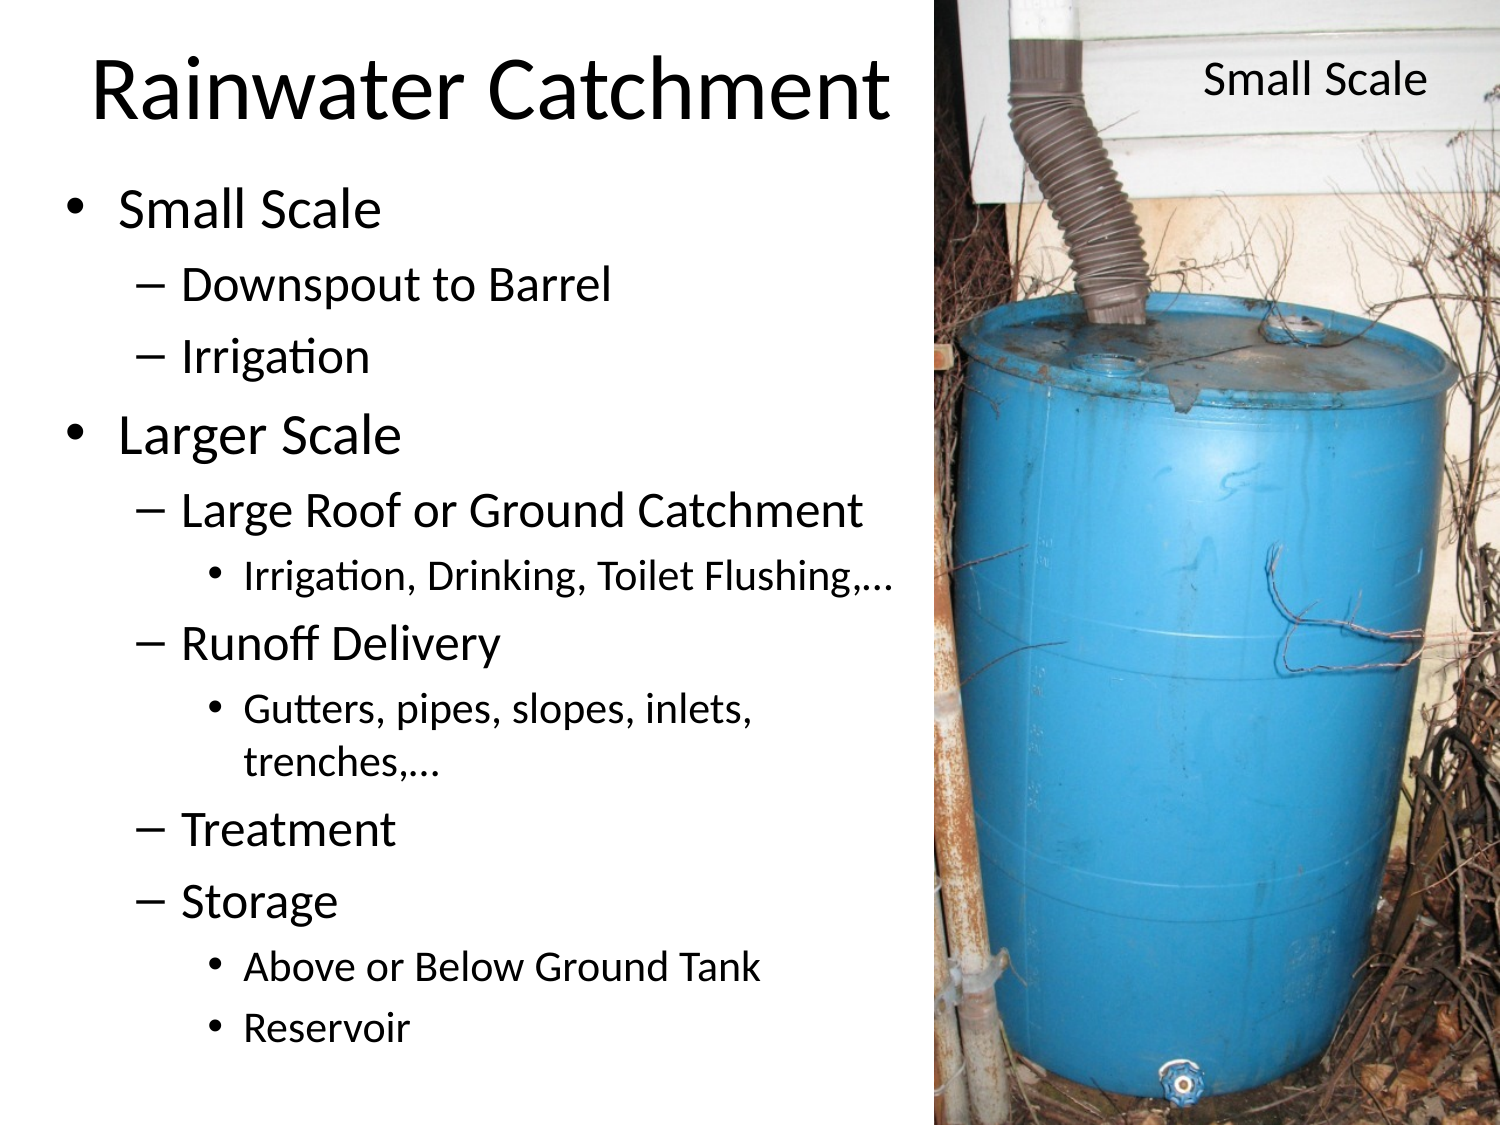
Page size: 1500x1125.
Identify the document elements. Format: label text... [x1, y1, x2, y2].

list Small Scale Downspout to Barrel Irrigation Larger Scale Large Roof or Ground Catchment Irrigation, Drinking, Toilet Flushing,… Runoff Delivery Gutters, pipes, slopes, inlets, trenches,… Treatment Storage Above or Below Ground Tank Reservoir [50, 162, 913, 1088]
picture [933, 0, 1500, 1125]
title Rainwater Catchment [75, 2, 929, 163]
